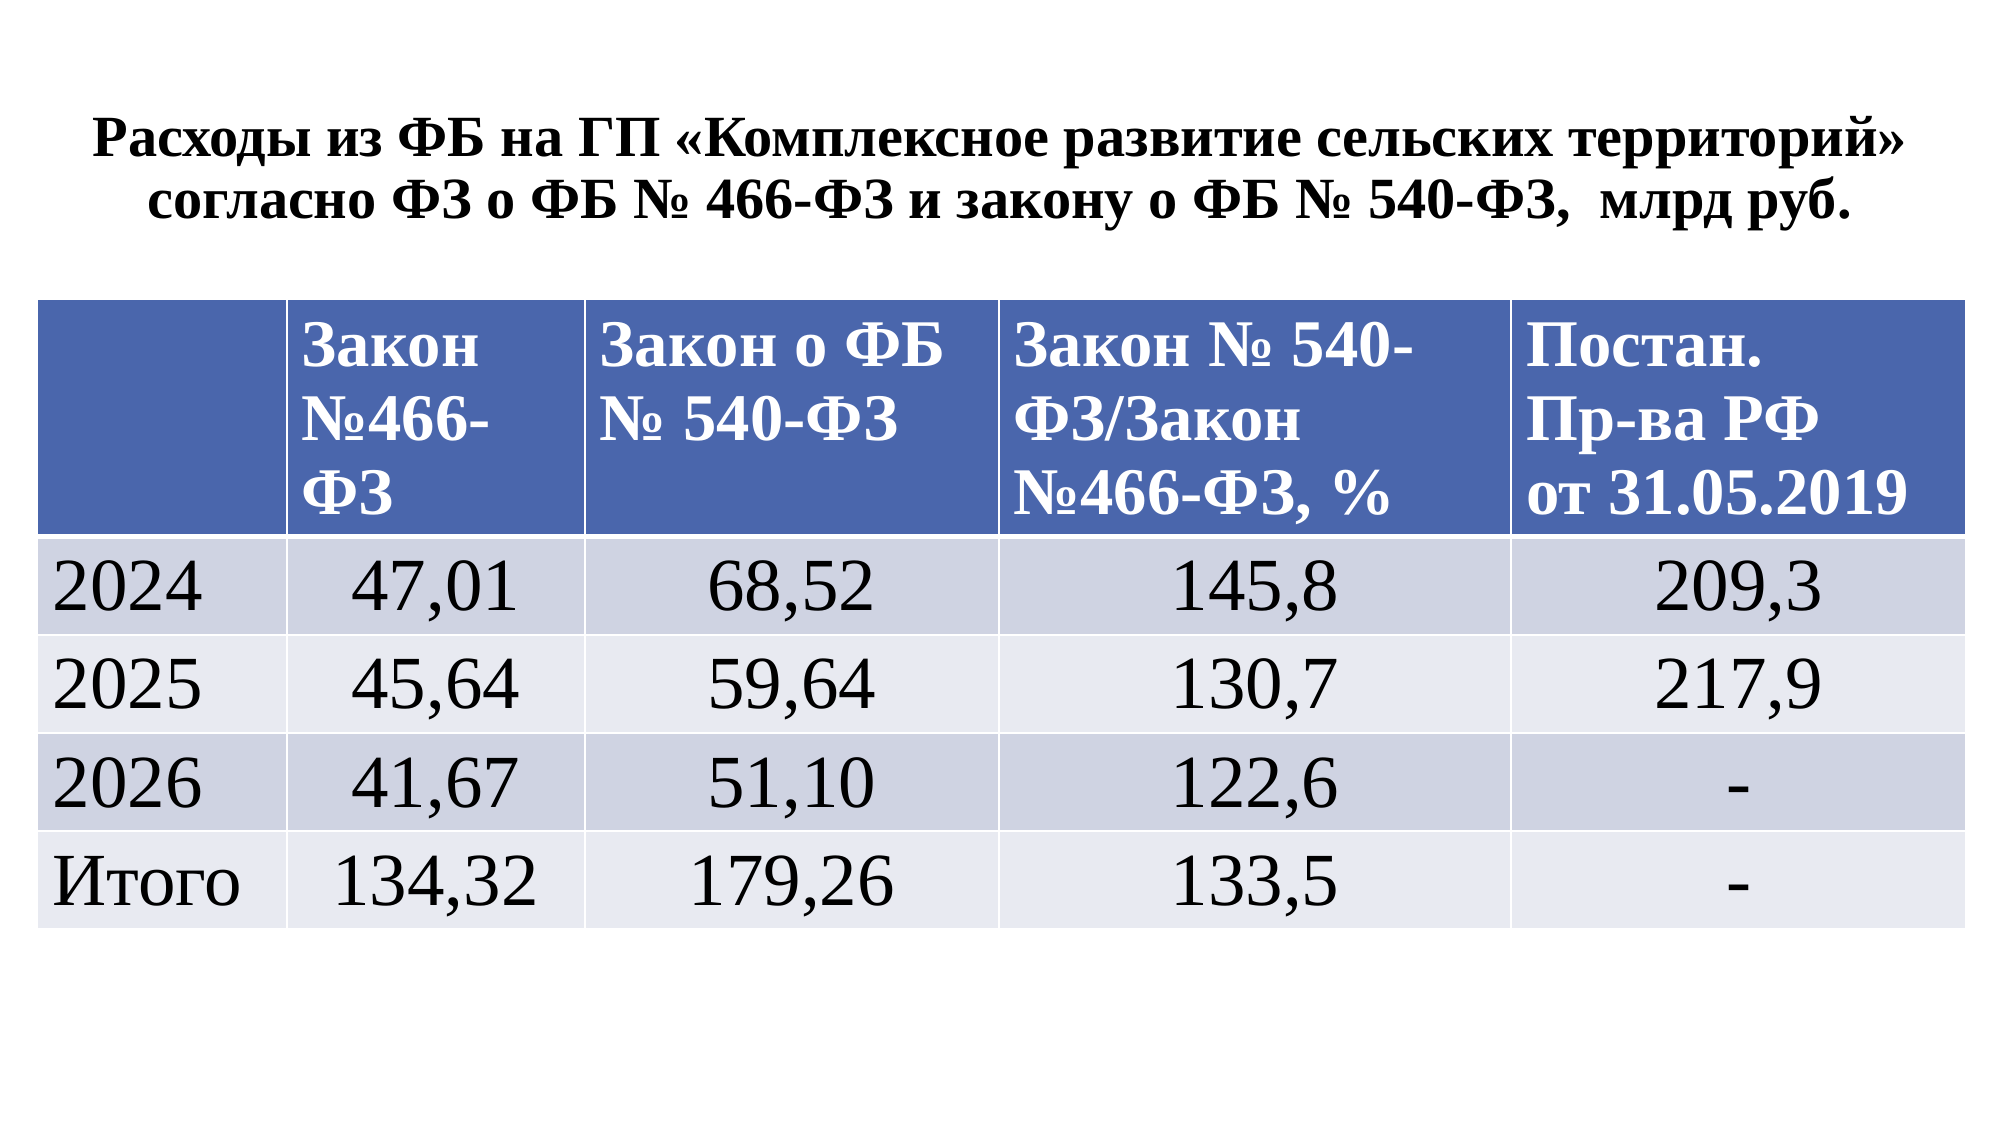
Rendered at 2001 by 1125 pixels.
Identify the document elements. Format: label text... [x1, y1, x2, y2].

table_cell 45,64 [288, 636, 584, 732]
table_cell 130,7 [1000, 636, 1510, 732]
table_header Закон № 540-ФЗ/Закон №466-ФЗ, % [1000, 300, 1510, 534]
table_cell 134,32 [288, 832, 584, 928]
table_header Закон о ФБ № 540-ФЗ [586, 300, 998, 534]
table_cell Итого [38, 832, 286, 928]
table_cell 2026 [38, 734, 286, 830]
table_header Постан. Пр-ва РФ от 31.05.2019 [1512, 300, 1965, 534]
table_cell - [1512, 734, 1965, 830]
table_cell 179,26 [586, 832, 998, 928]
table_cell 68,52 [586, 539, 998, 634]
table_cell - [1512, 832, 1965, 928]
table_cell 51,10 [586, 734, 998, 830]
table_header Закон №466-ФЗ [288, 300, 584, 534]
table_cell 209,3 [1512, 539, 1965, 634]
table_cell 47,01 [288, 539, 584, 634]
table_cell 2025 [38, 636, 286, 732]
table_cell 133,5 [1000, 832, 1510, 928]
table_cell 217,9 [1512, 636, 1965, 732]
title Расходы из ФБ на ГП «Комплексное развитие сельских территорий» согласно ФЗ о ФБ № 466-ФЗ и закону о ФБ № 540-ФЗ, млрд руб. [65, 59, 1935, 278]
table_cell 122,6 [1000, 734, 1510, 830]
table_cell 41,67 [288, 734, 584, 830]
table_cell 145,8 [1000, 539, 1510, 634]
table_cell 2024 [38, 539, 286, 634]
table_header [38, 300, 286, 534]
table_cell 59,64 [586, 636, 998, 732]
